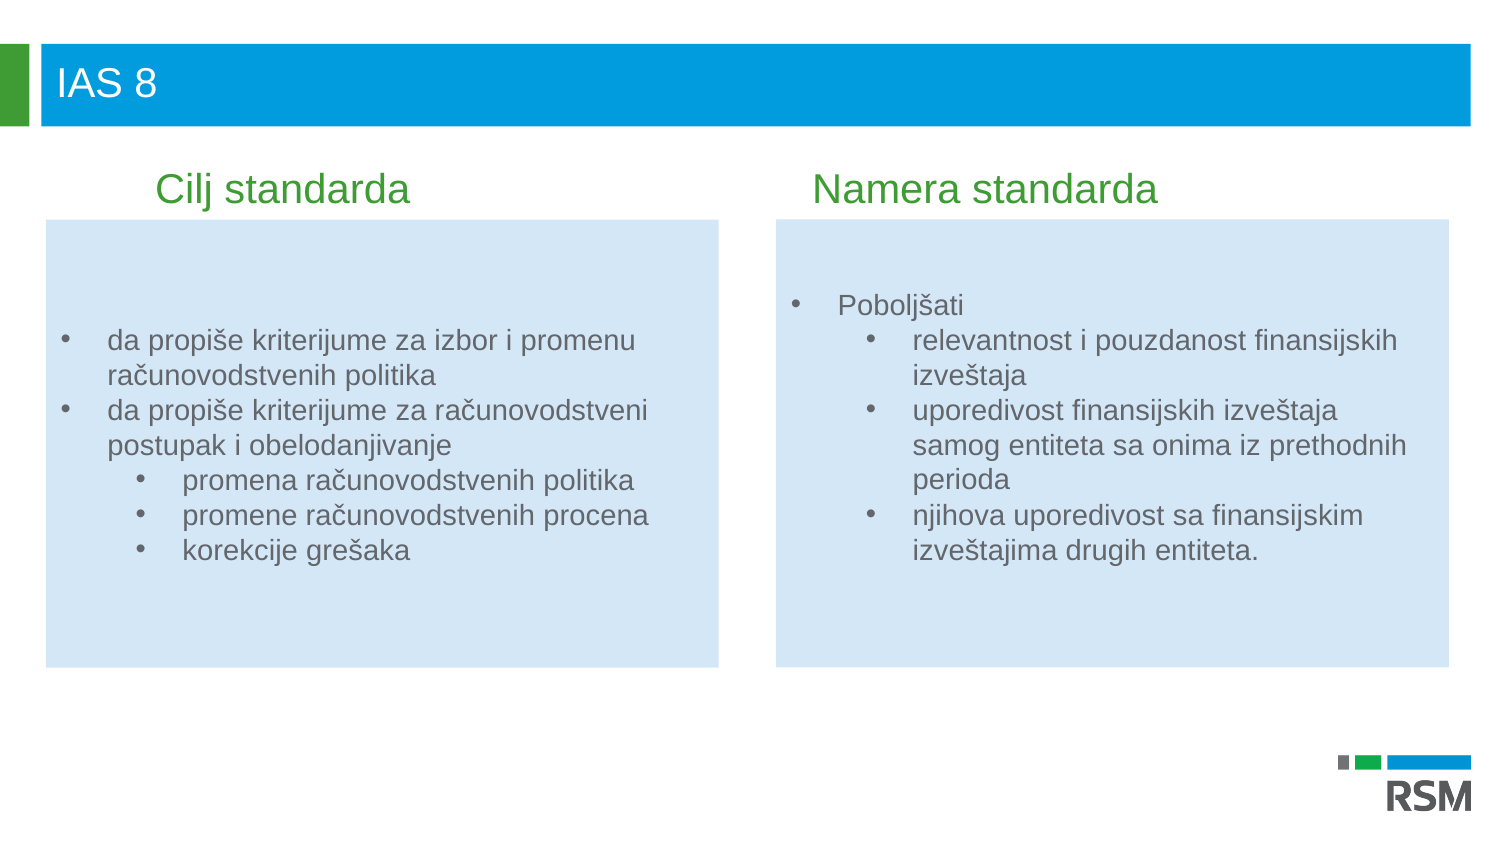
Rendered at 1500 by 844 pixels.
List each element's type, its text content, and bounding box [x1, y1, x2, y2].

list IAS 8 [41, 58, 1446, 103]
text_box Namera standarda [797, 154, 1239, 218]
list Cilj standarda [140, 154, 582, 219]
picture [1338, 755, 1471, 812]
text_box da propiše kriterijume za izbor i promenu računovodstvenih politika da propiše kriterijume za računovodstveni postupak i obelodanjivanje promena računovodstvenih politika promene računovodstvenih procena korekcije grešaka [45, 219, 720, 669]
text_box Poboljšati relevantnost i pouzdanost finansijskih izveštaja uporedivost finansijskih izveštaja samog entiteta sa onima iz prethodnih perioda njihova uporedivost sa finansijskim izveštajima drugih entiteta. [775, 218, 1450, 668]
